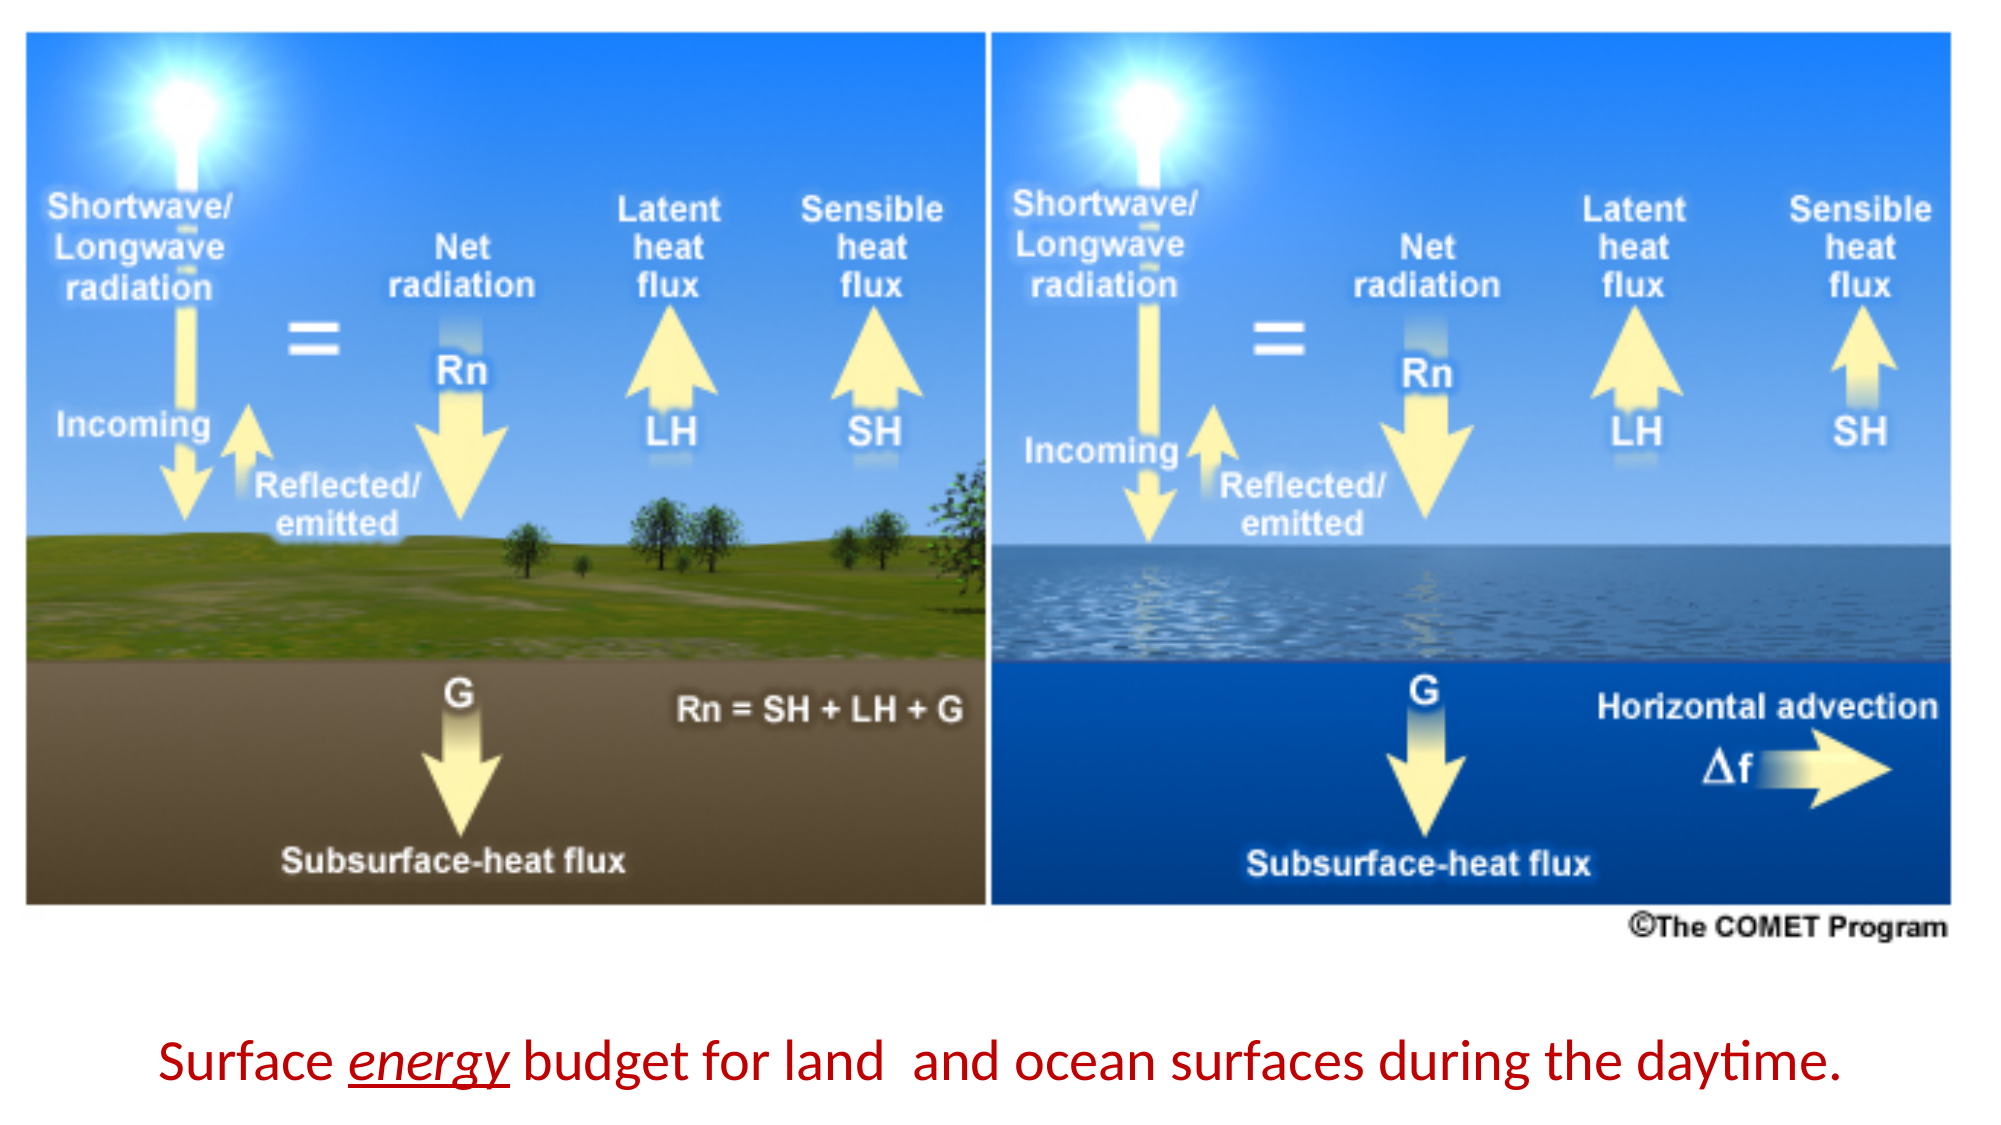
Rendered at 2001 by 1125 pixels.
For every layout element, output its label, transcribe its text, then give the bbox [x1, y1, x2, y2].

picture [1, 27, 1978, 947]
text_box Surface energy budget for land and ocean surfaces during the daytime. [25, 1014, 1978, 1100]
